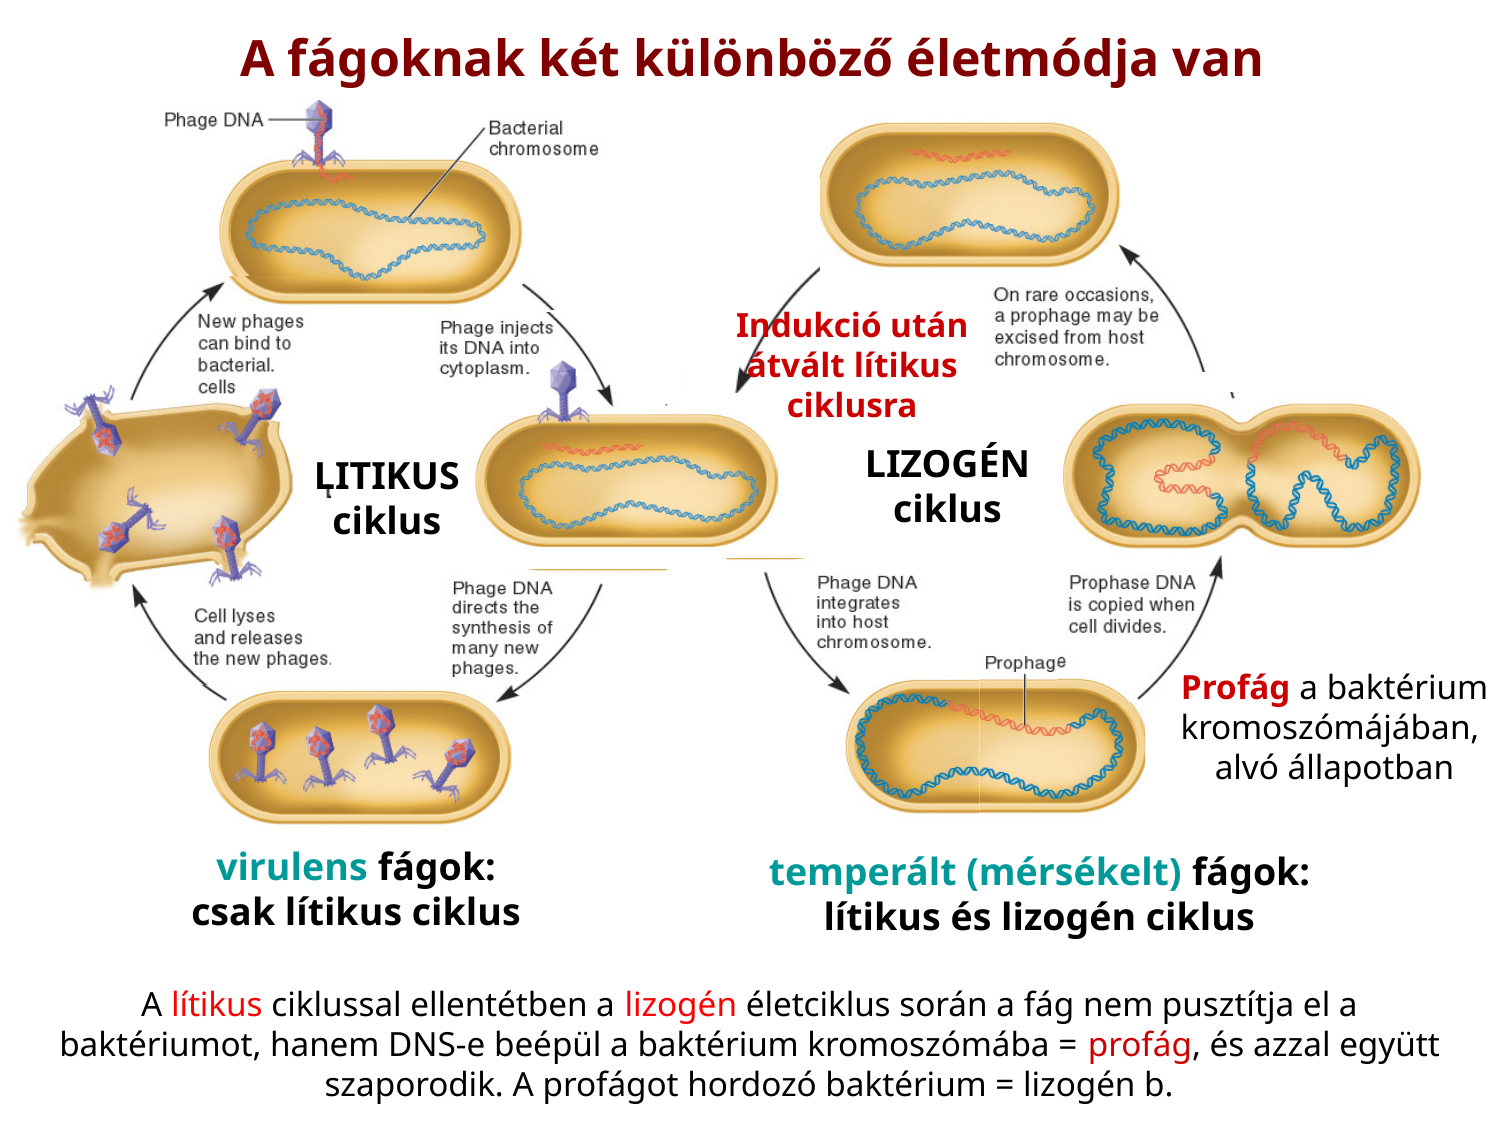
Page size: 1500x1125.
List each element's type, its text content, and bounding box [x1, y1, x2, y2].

text_box Indukció után átvált lítikus ciklusra [788, 380, 991, 432]
text_box LIZOGÉN ciklus [849, 432, 1046, 538]
text_box A lítikus ciklussal ellentétben a lizogén életciklus során a fág nem pusztítja el a baktériumot, hanem DNS-e beépül a baktérium kromoszómába = profág, és azzal együtt szaporodik. A profágot hordozó baktérium = lizogén b. [41, 976, 1459, 1111]
text_box A fágoknak két különböző életmódja van [225, 18, 1280, 94]
text_box temperált (mérsékelt) fágok: lítikus és lizogén ciklus [750, 840, 1329, 946]
text_box Profág a baktérium kromoszómájában, alvó állapotban [1151, 658, 1500, 794]
picture [1056, 392, 1422, 702]
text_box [726, 557, 1146, 833]
text_box virulens fágok: csak lítikus ciklus [99, 852, 613, 941]
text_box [430, 312, 784, 547]
picture [11, 100, 656, 685]
text_box LITIKUS ciklus [336, 444, 426, 549]
picture [681, 42, 1394, 393]
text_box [5, 569, 668, 845]
